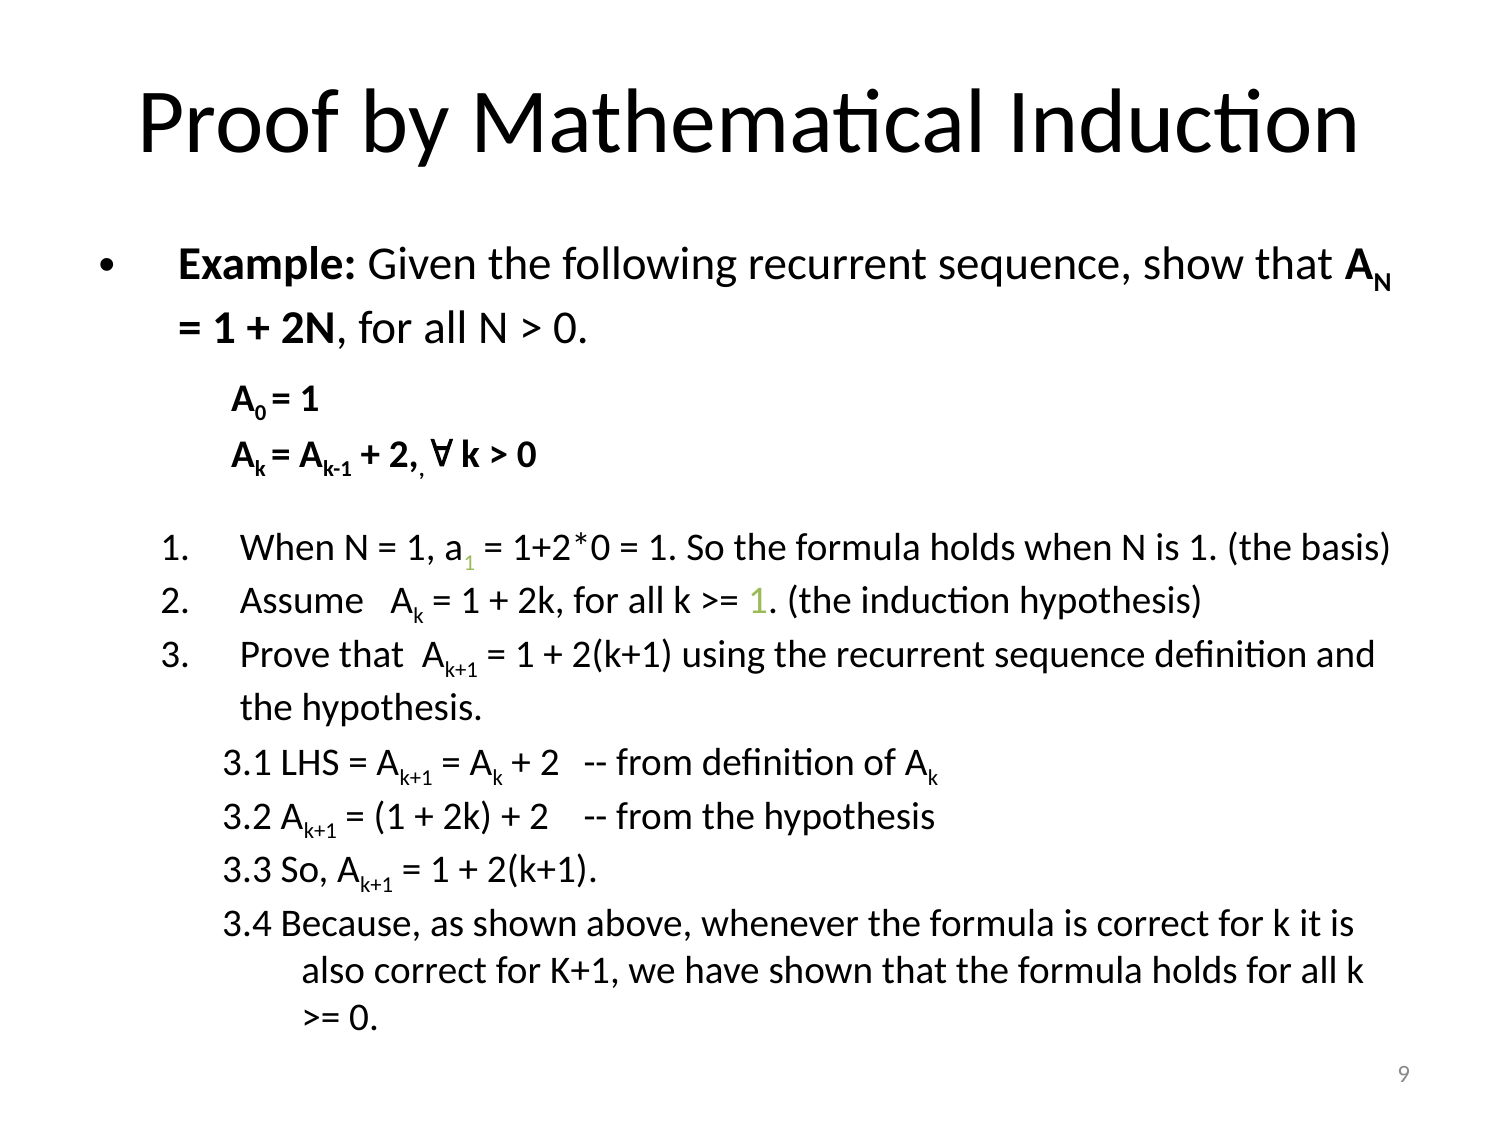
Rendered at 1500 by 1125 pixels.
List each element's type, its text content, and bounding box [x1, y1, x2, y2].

list Example: Given the following recurrent sequence, show that AN = 1 + 2N, for all N > 0. A0 = 1 Ak = Ak-1 + 2,, k > 0 When N = 1, a1 = 1+2*0 = 1. So the formula holds when N is 1. (the basis) Assume Ak = 1 + 2k, for all k >= 1. (the induction hypothesis) Prove that Ak+1 = 1 + 2(k+1) using the recurrent sequence definition and the hypothesis. 3.1 LHS = Ak+1 = Ak + 2 -- from definition of Ak 3.2 Ak+1 = (1 + 2k) + 2 -- from the hypothesis 3.3 So, Ak+1 = 1 + 2(k+1). 3.4 Because, as shown above, whenever the formula is correct for k it is also correct for K+1, we have shown that the formula holds for all k >= 0. [75, 224, 1425, 1050]
title Proof by Mathematical Induction [75, 45, 1425, 188]
slide_number 9 [1074, 1050, 1425, 1103]
